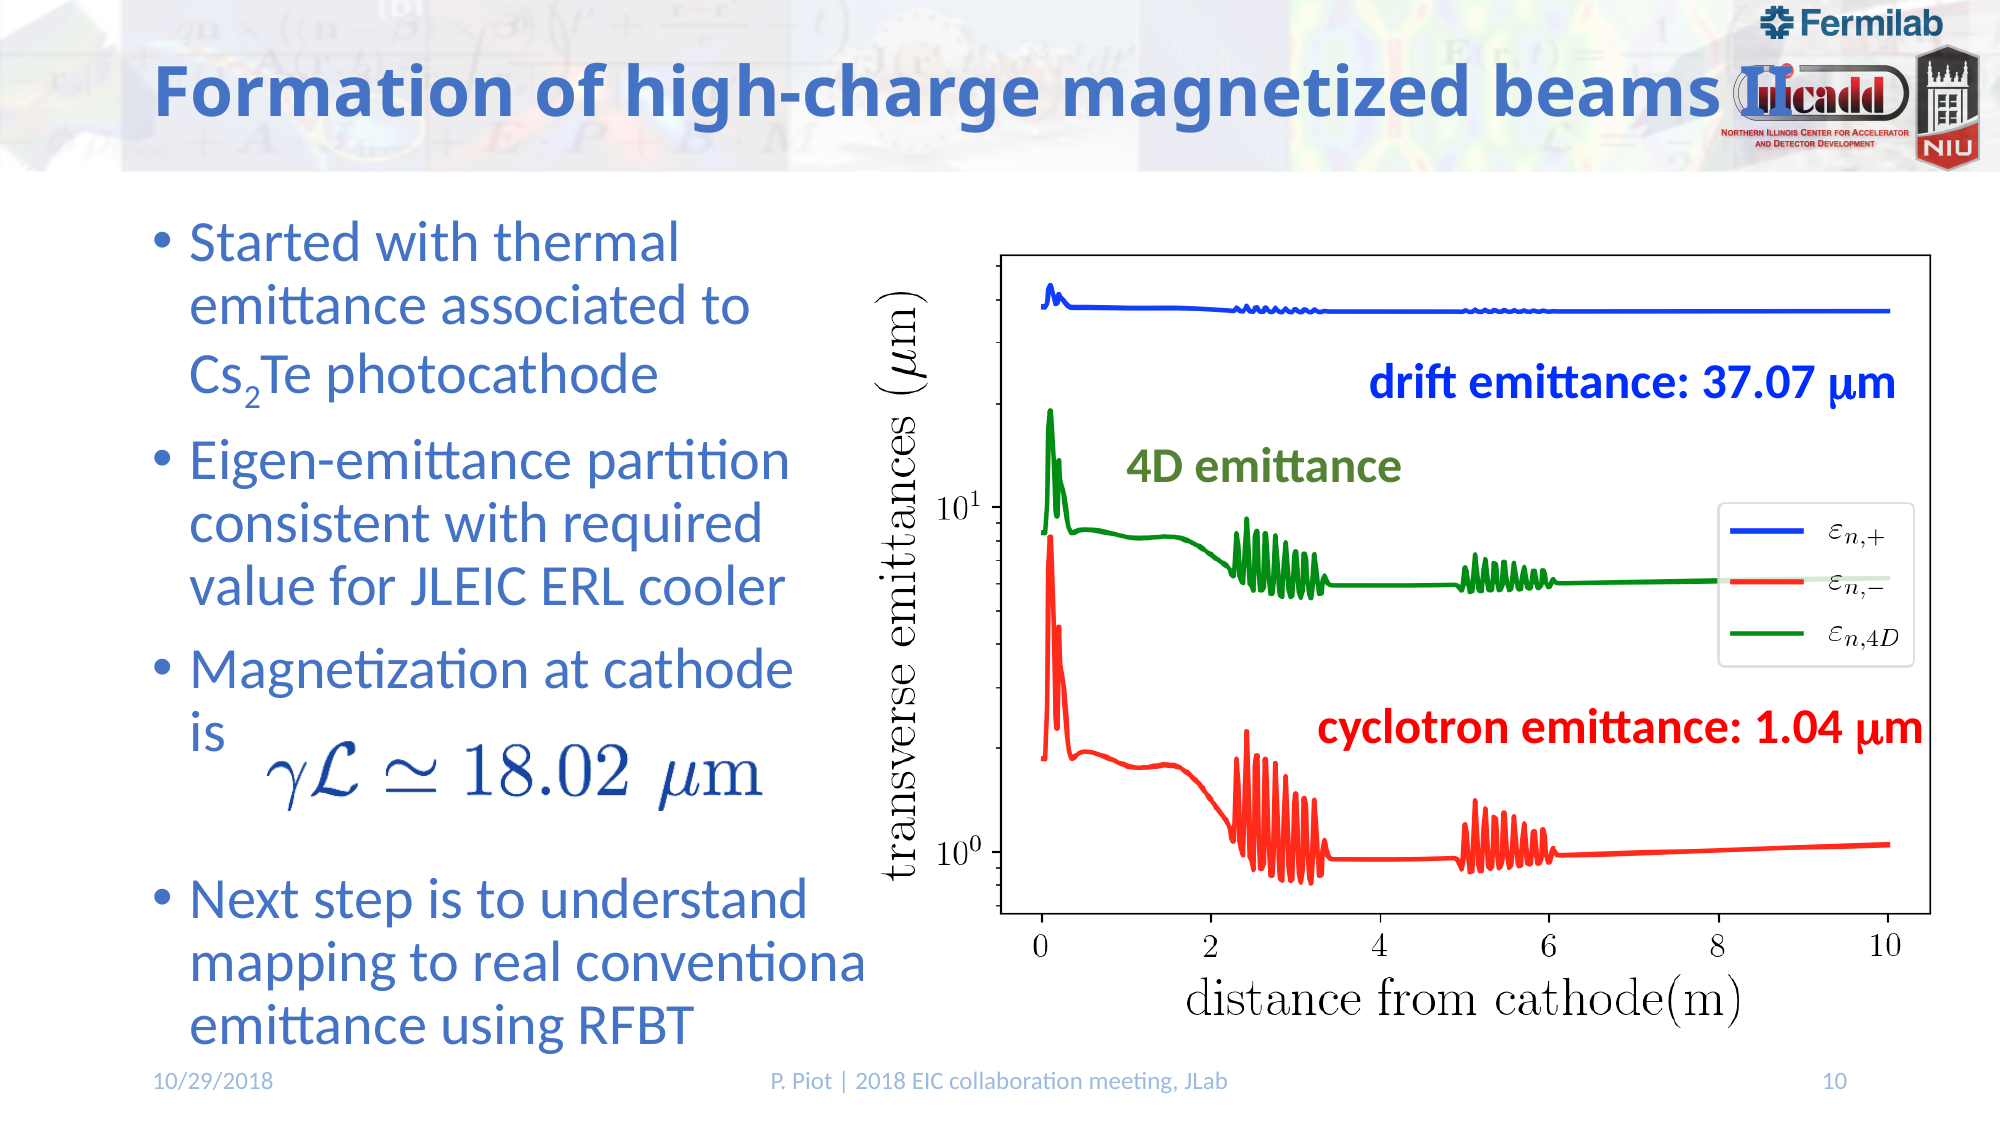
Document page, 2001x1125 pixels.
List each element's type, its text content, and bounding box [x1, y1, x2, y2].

picture [1714, 0, 1981, 174]
list Started with thermal emittance associated to Cs2Te photocathode Eigen-emittance partition consistent with required value for JLEIC ERL cooler Magnetization at cathode is Next step is to understand mapping to real conventional emittance using RFBT [137, 203, 900, 1110]
picture [863, 222, 1961, 1051]
picture [267, 739, 764, 811]
footer P. Piot | 2018 EIC collaboration meeting, JLab [662, 1050, 1338, 1110]
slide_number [137, 1050, 588, 1110]
slide_number 10 [1412, 1051, 1863, 1110]
title Formation of high-charge magnetized beams II [137, 42, 1863, 146]
